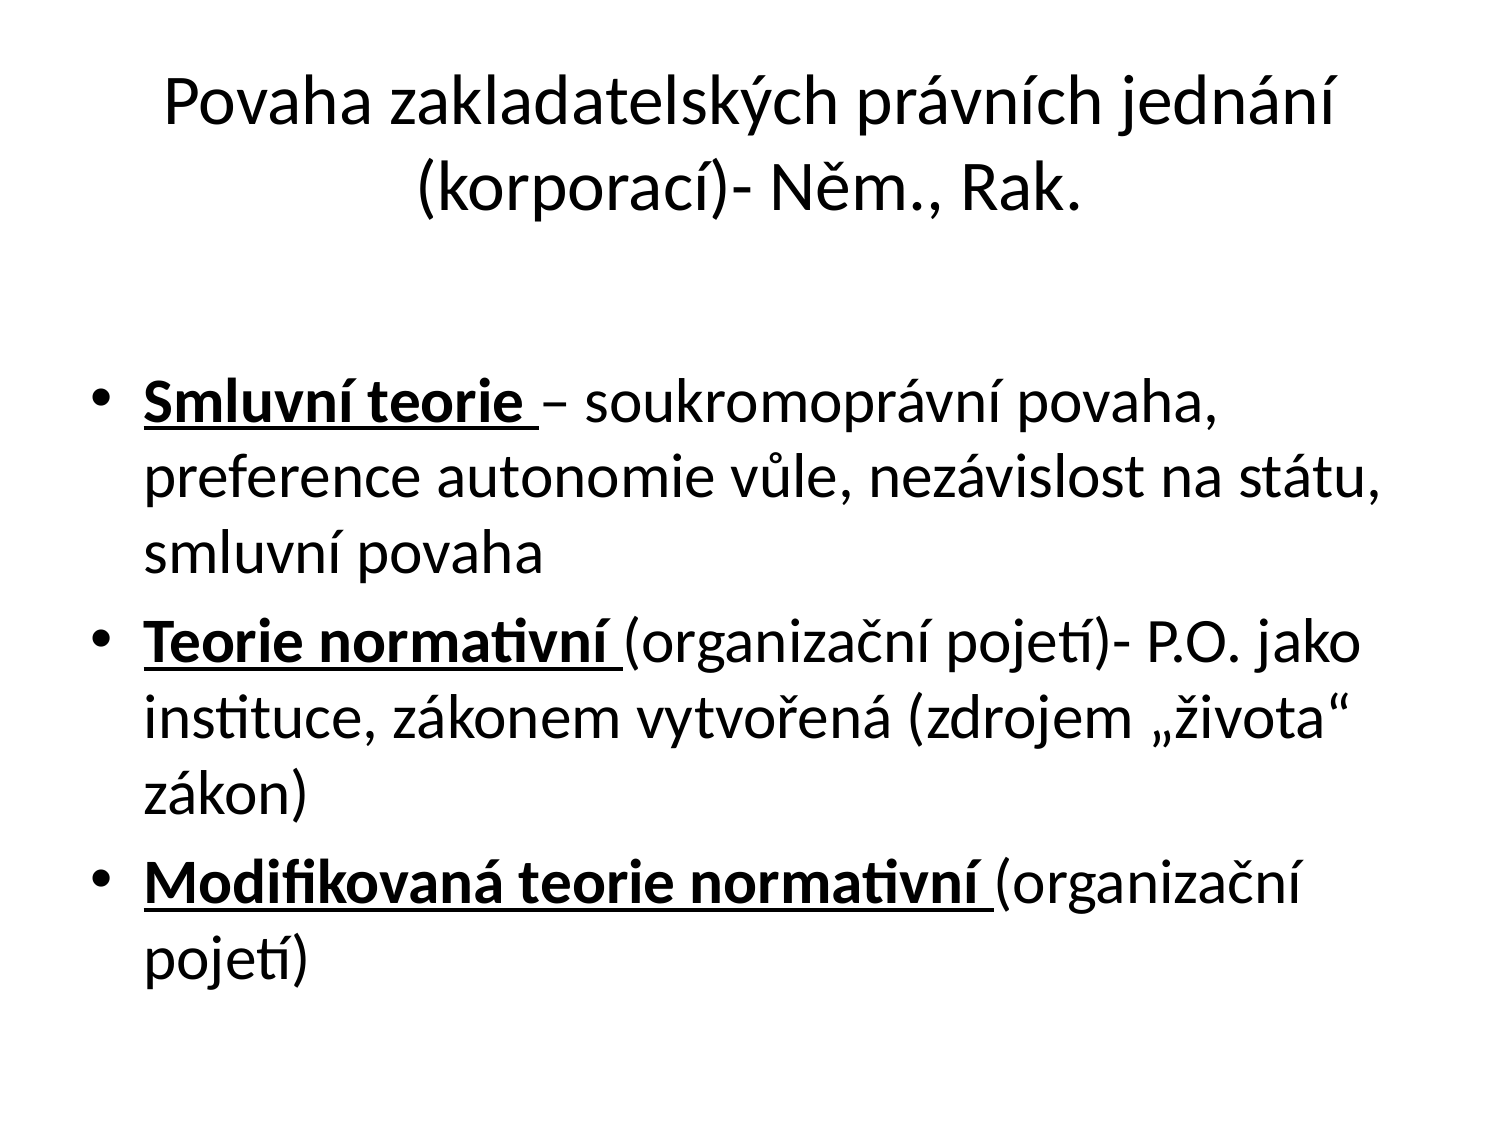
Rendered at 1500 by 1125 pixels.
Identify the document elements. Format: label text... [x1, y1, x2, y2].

list Smluvní teorie – soukromoprávní povaha, preference autonomie vůle, nezávislost na státu, smluvní povaha Teorie normativní (organizační pojetí)- P.O. jako instituce, zákonem vytvořená (zdrojem „života“ zákon) Modifikovaná teorie normativní (organizační pojetí) [75, 262, 1425, 1005]
title Povaha zakladatelských právních jednání (korporací)- Něm., Rak. [75, 45, 1425, 233]
